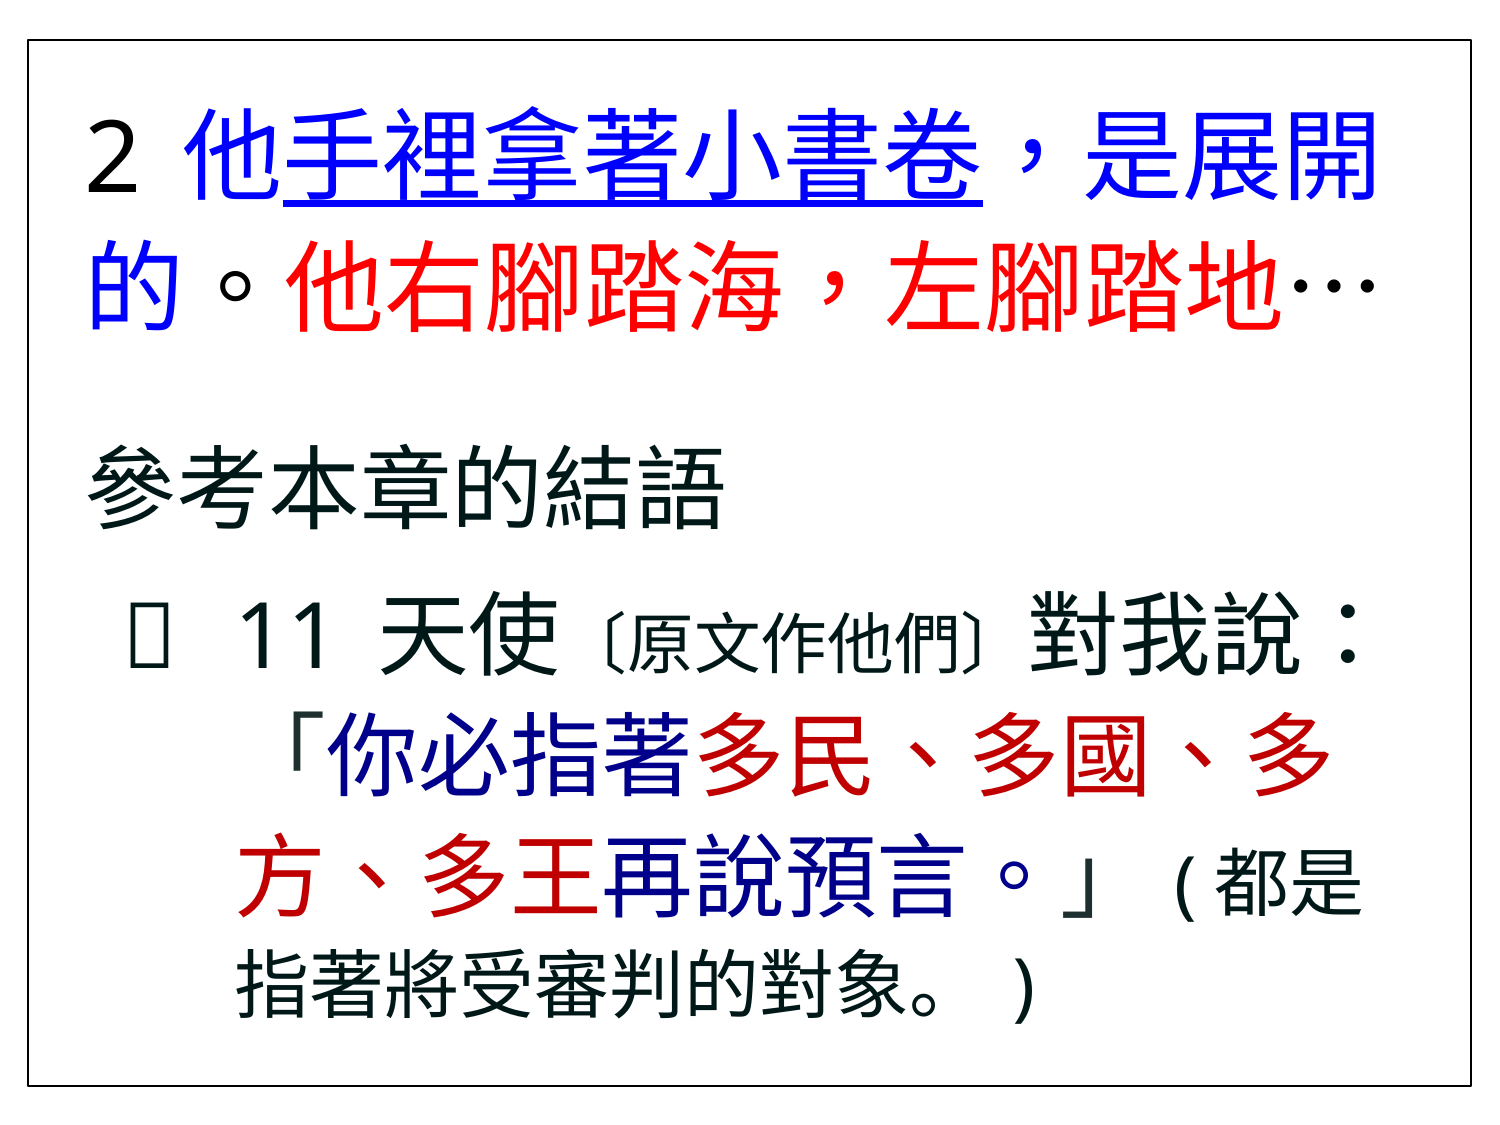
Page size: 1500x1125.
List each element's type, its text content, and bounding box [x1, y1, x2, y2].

list 2 他手裡拿著小書卷，是展開的。他右腳踏海，左腳踏地… 參考本章的結語  11 天使〔原文作他們〕對我說：「你必指著多民、多國、多方、多王再說預言。」(都是指著將受審判的對象。) [69, 73, 1431, 1052]
